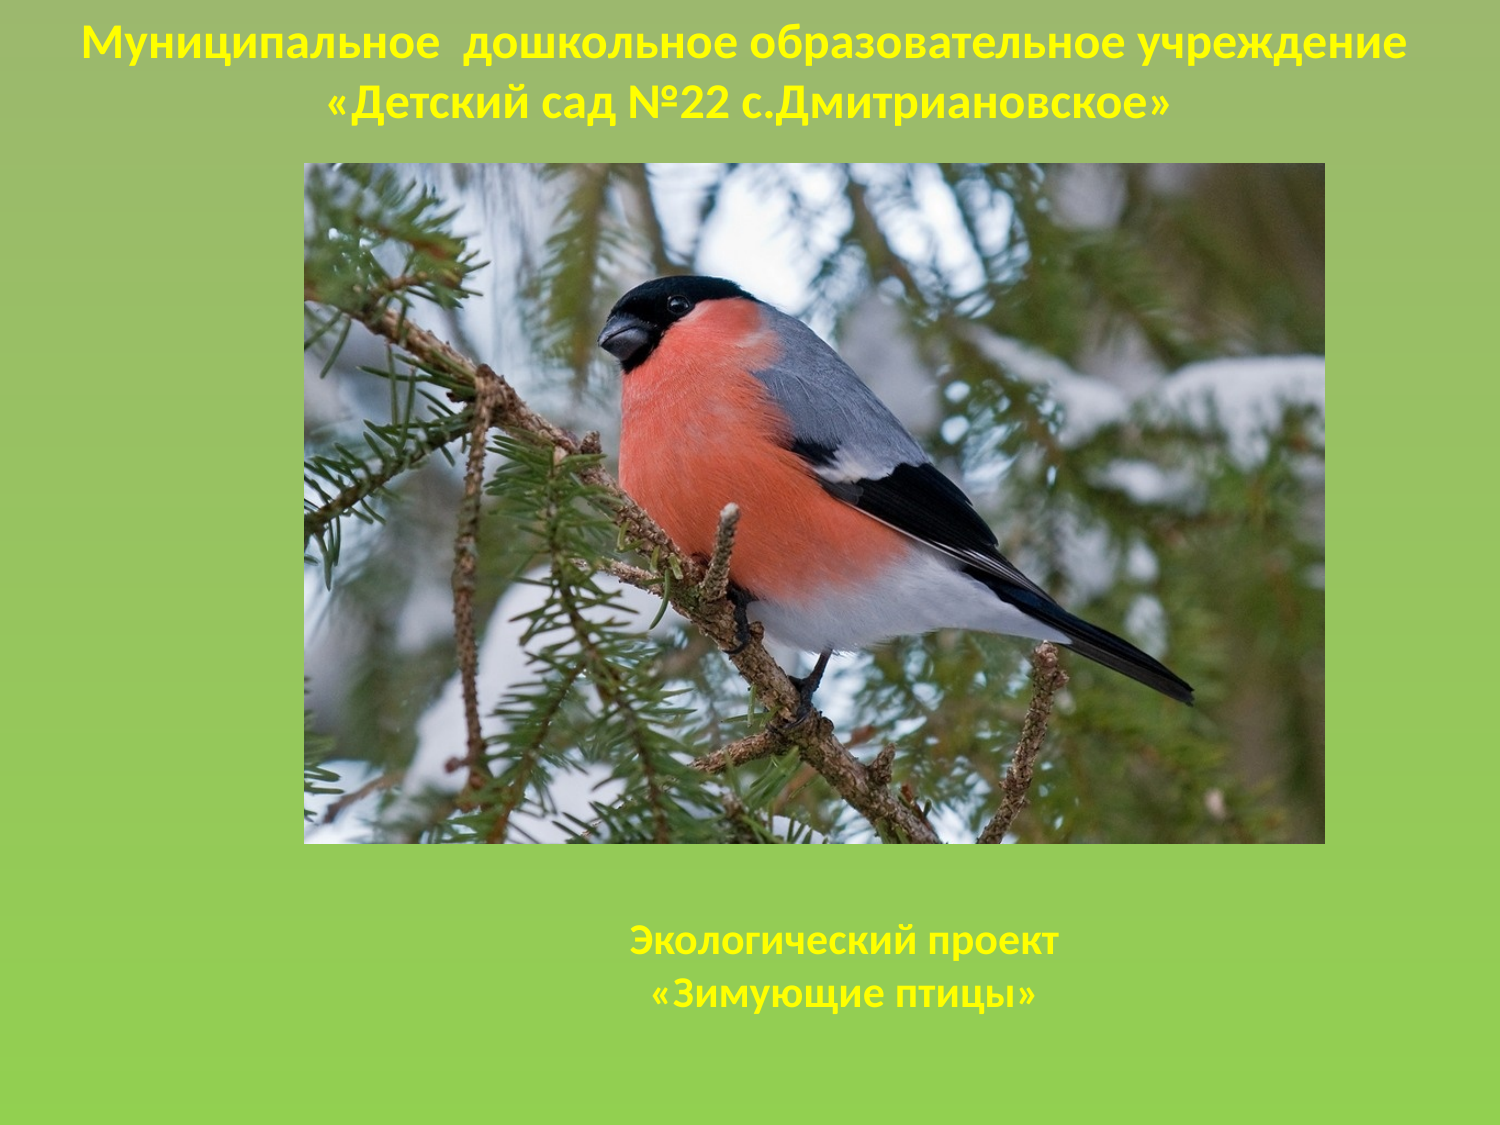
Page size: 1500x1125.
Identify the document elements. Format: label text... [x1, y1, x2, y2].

picture [304, 163, 1325, 844]
title Экологический проект «Зимующие птицы» [225, 902, 1465, 1079]
text_box Муниципальное дошкольное образовательное учреждение «Детский сад №22 с.Дмитриановское» [0, 0, 1500, 136]
